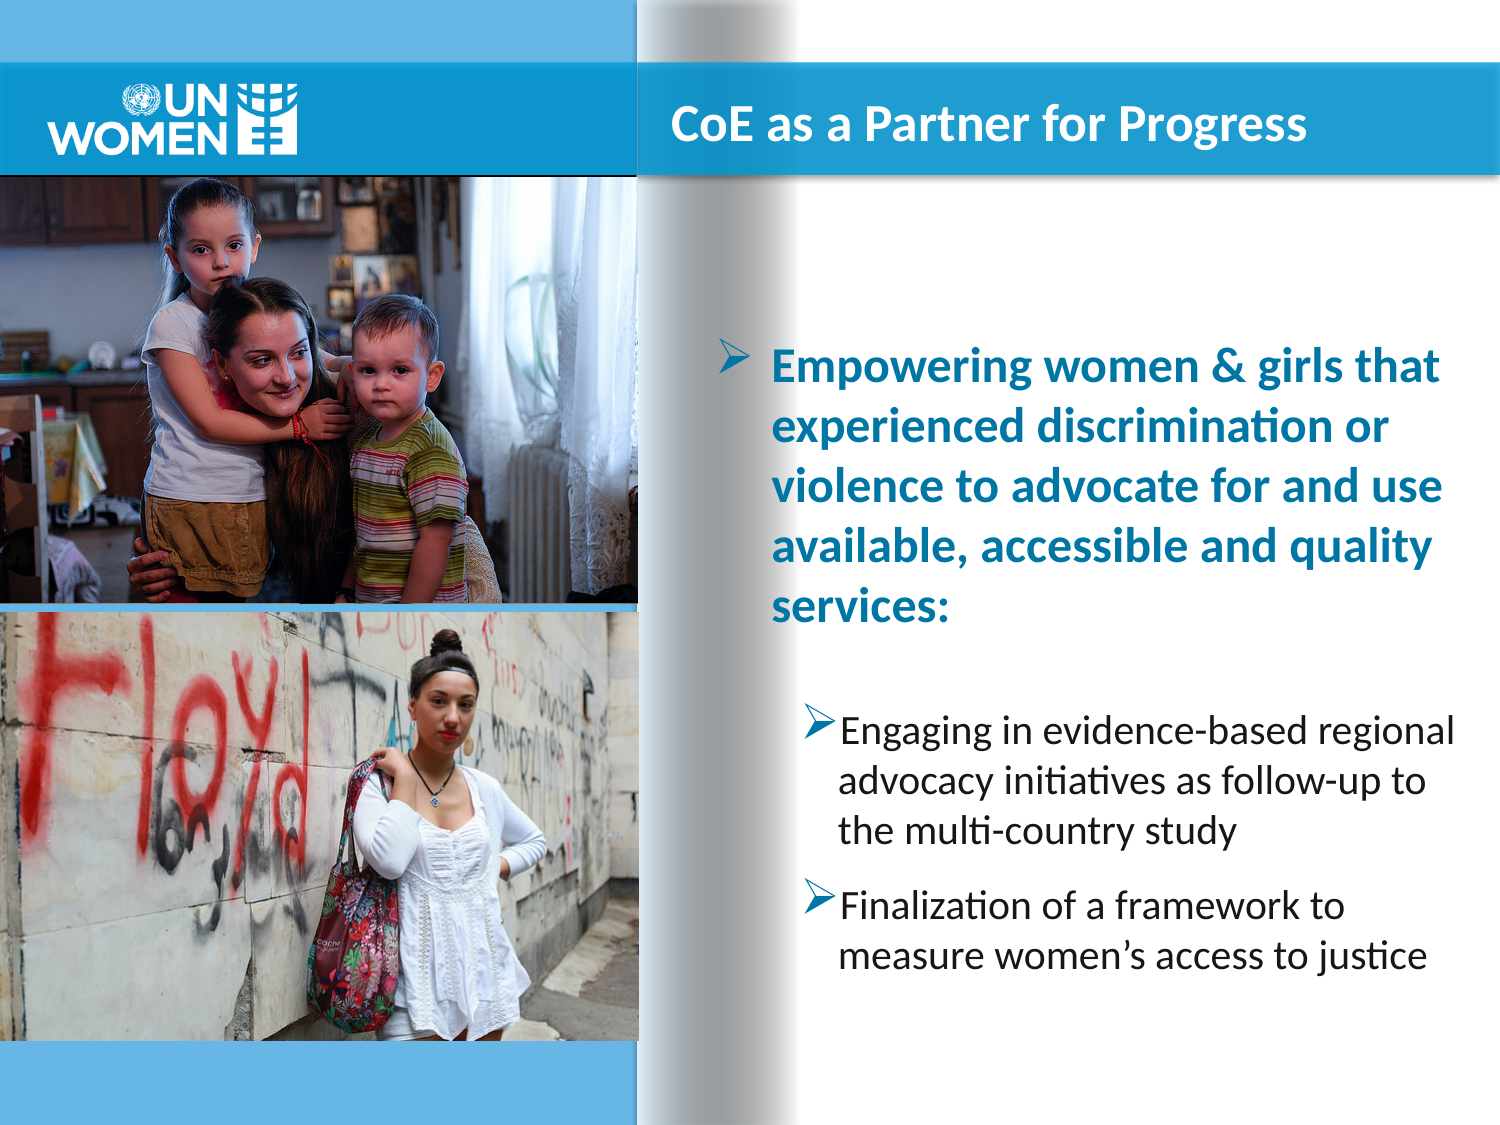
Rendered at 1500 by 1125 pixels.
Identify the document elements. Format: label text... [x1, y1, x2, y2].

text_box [0, 62, 638, 176]
picture [0, 611, 693, 1048]
picture [0, 176, 638, 604]
list Empowering women & girls that experienced discrimination or violence to advocate for and use available, accessible and quality services: Engaging in evidence-based regional advocacy initiatives as follow-up to the multi-country study Finalization of a framework to measure women’s access to justice [699, 324, 1475, 952]
title CoE as a Partner for Progress [656, 61, 1438, 179]
